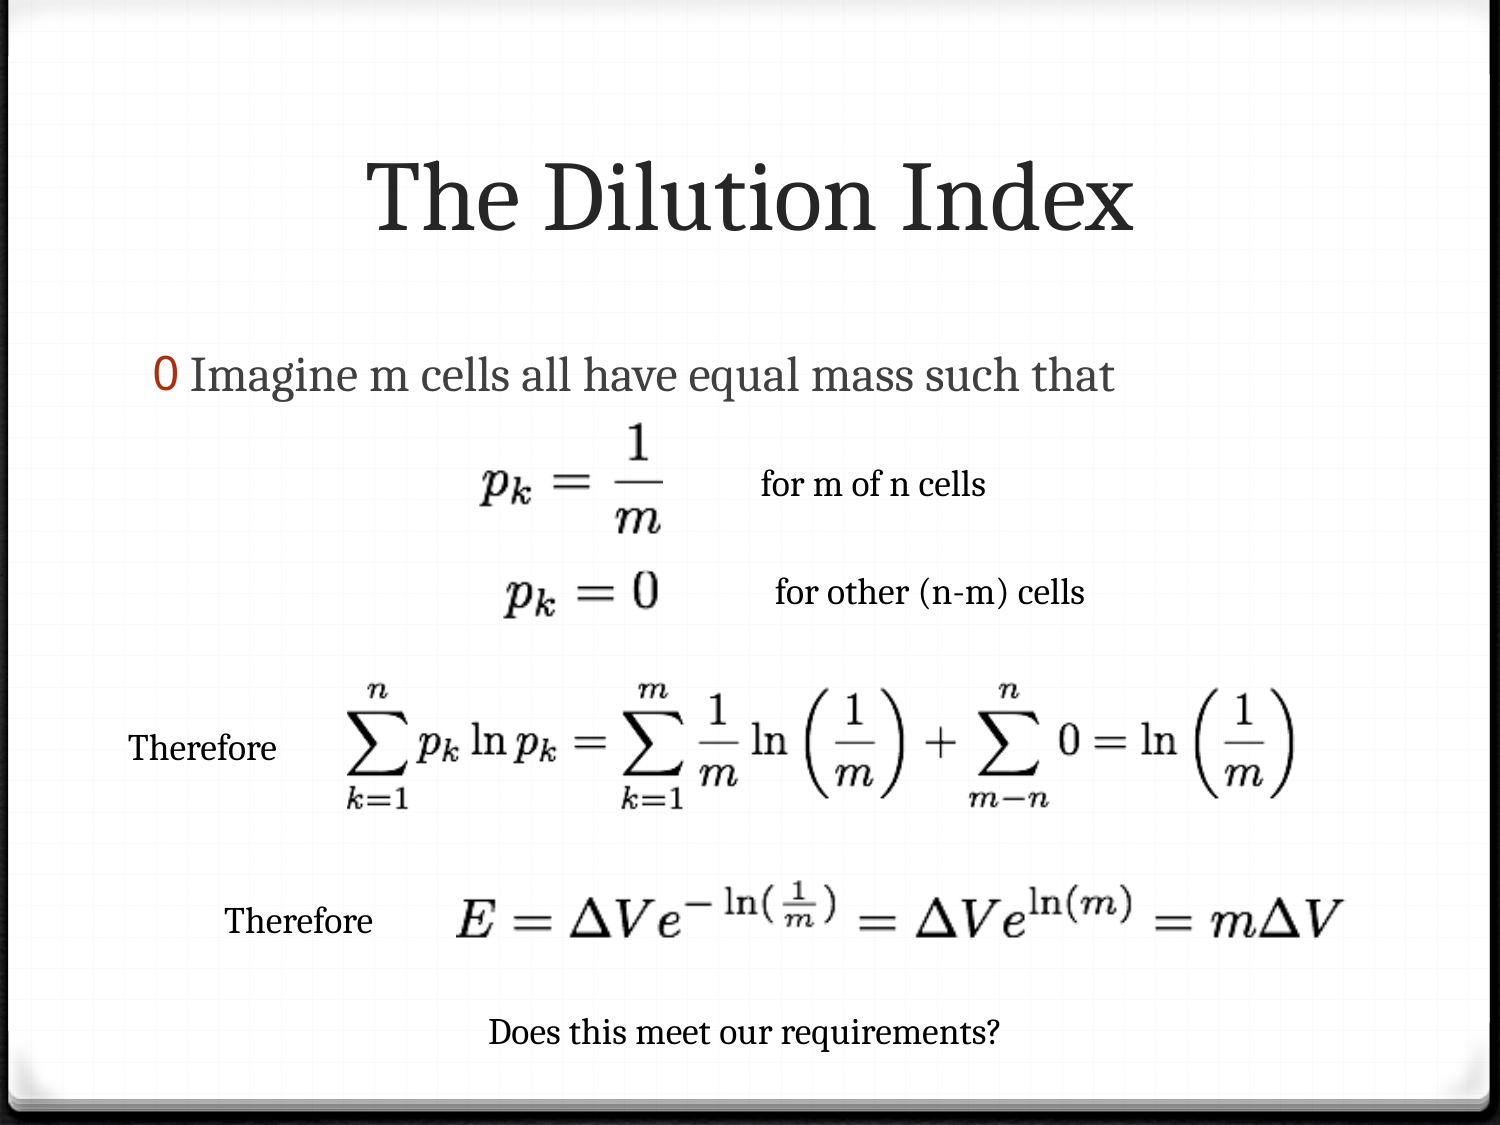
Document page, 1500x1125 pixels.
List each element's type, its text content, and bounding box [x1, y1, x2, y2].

text_box Does this meet our requirements? [473, 999, 1019, 1060]
list Imagine m cells all have equal mass such that [137, 334, 1363, 983]
text_box Therefore [113, 715, 292, 776]
text_box Therefore [209, 888, 389, 949]
picture [0, 0, 1500, 1125]
text_box for m of n cells [745, 451, 1010, 511]
title The Dilution Index [90, 71, 1410, 309]
text_box for other (n-m) cells [760, 559, 1110, 620]
